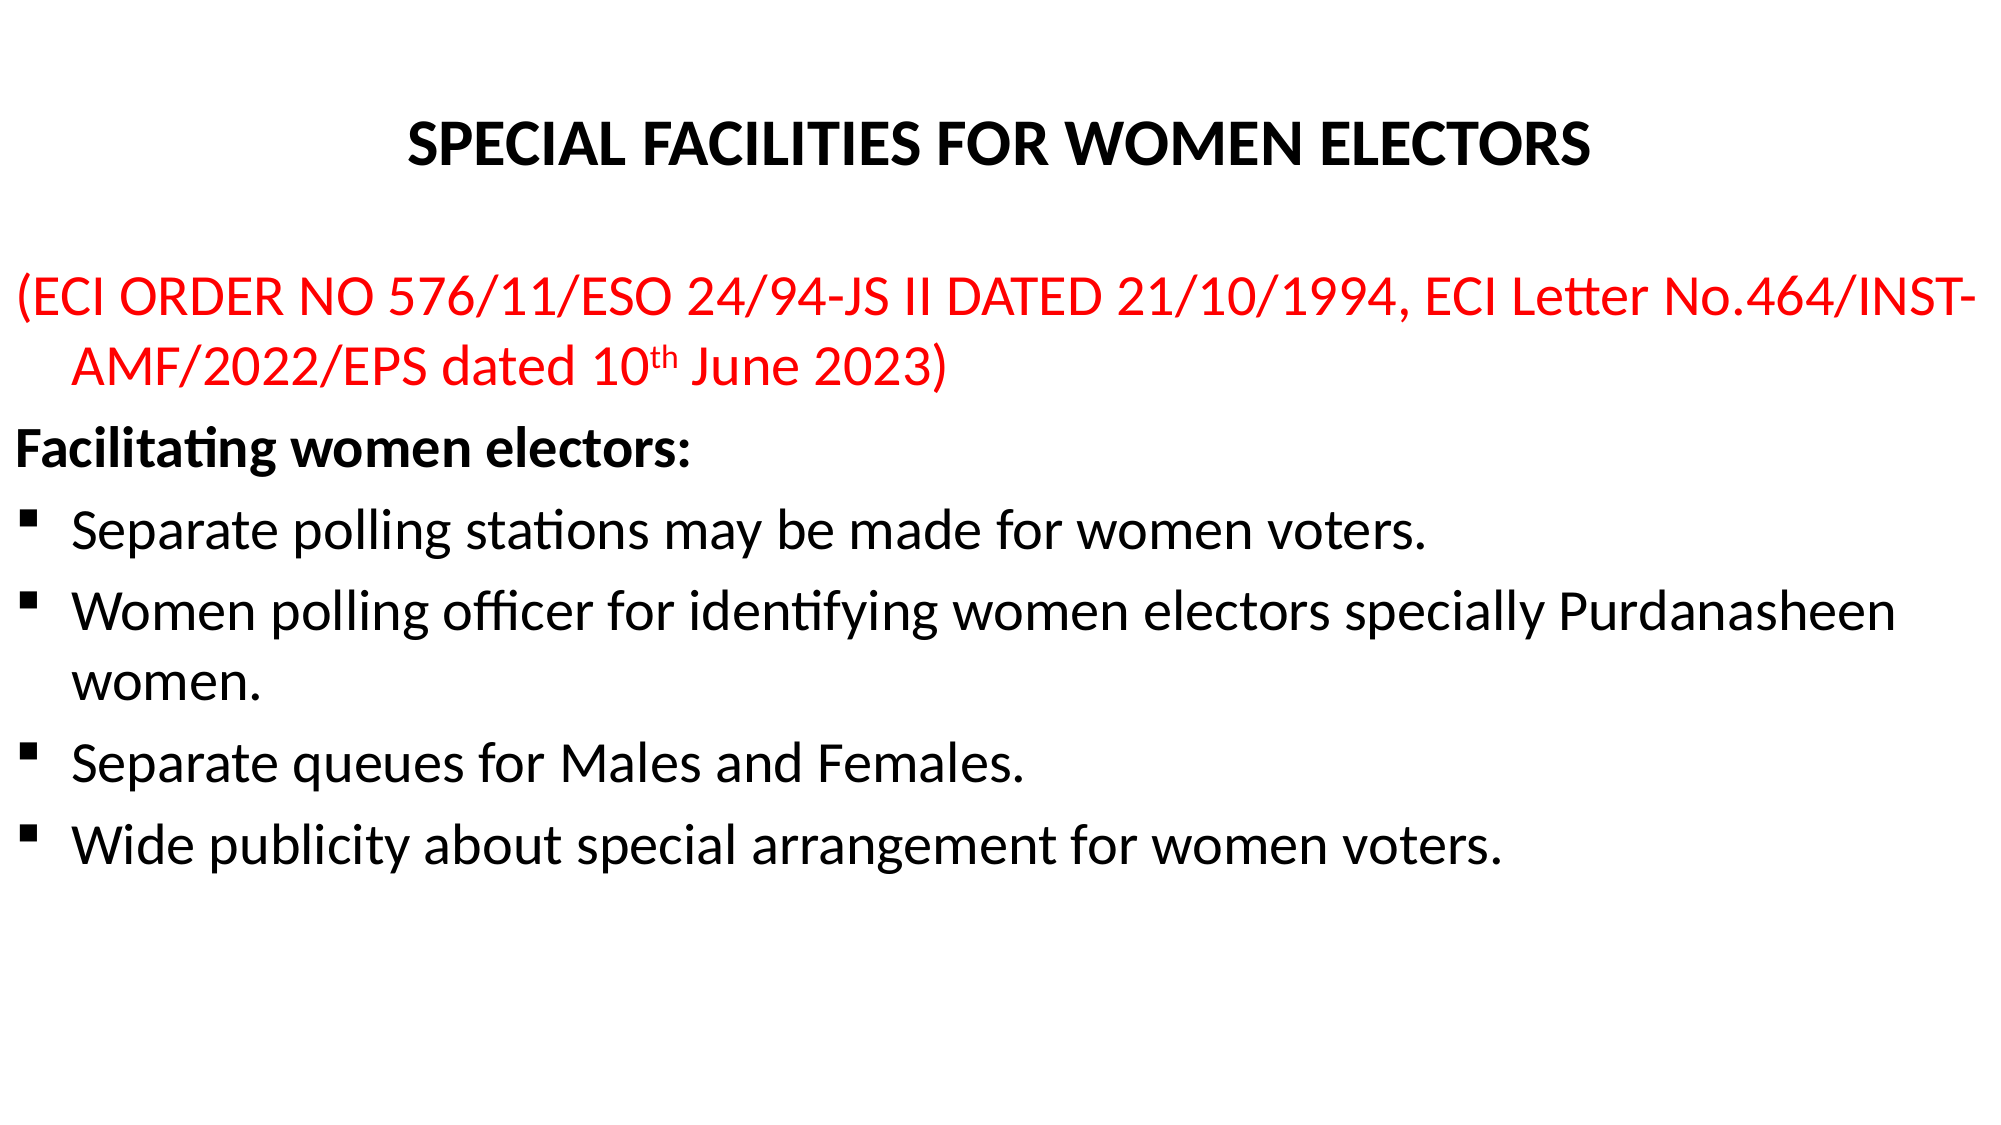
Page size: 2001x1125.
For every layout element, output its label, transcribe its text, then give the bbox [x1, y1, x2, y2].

title SPECIAL FACILITIES FOR WOMEN ELECTORS [99, 45, 1900, 233]
list (ECI ORDER NO 576/11/ESO 24/94-JS II DATED 21/10/1994, ECI Letter No.464/INST-AMF/2022/EPS dated 10th June 2023) Facilitating women electors: Separate polling stations may be made for women voters. Women polling officer for identifying women electors specially Purdanasheen women. Separate queues for Males and Females. Wide publicity about special arrangement for women voters. [0, 249, 2000, 887]
